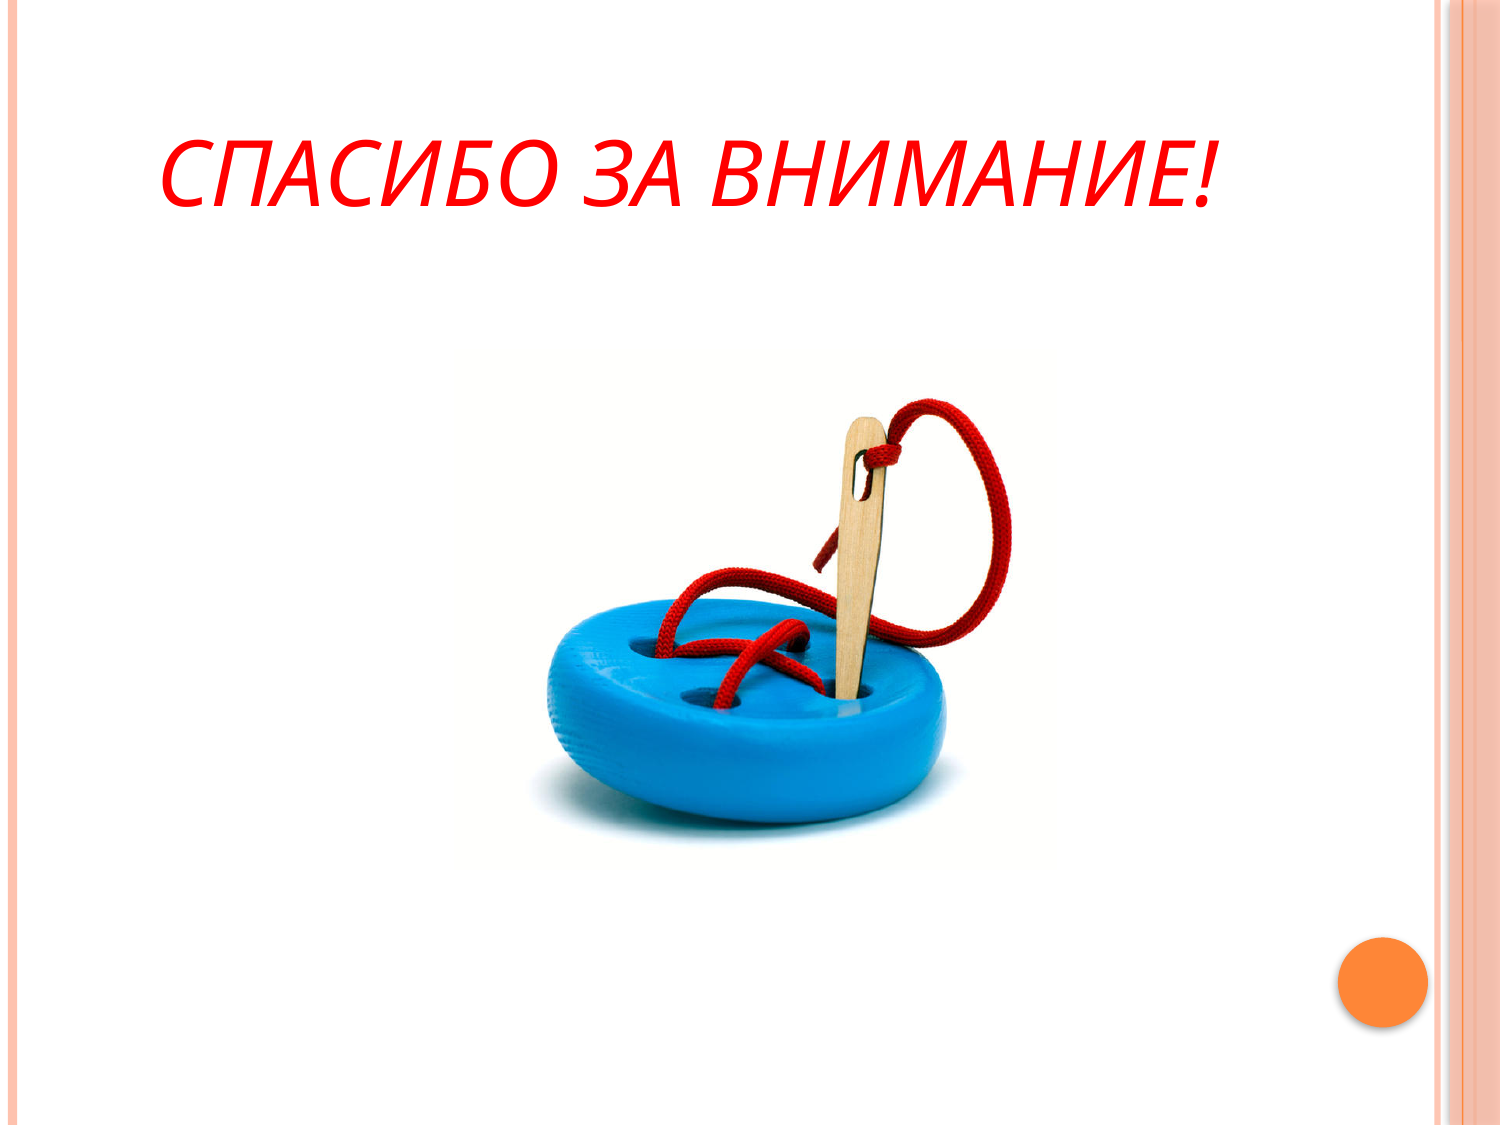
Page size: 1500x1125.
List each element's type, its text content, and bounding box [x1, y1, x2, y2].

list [454, 349, 1058, 871]
title Спасибо за внимание! [75, 45, 1300, 233]
